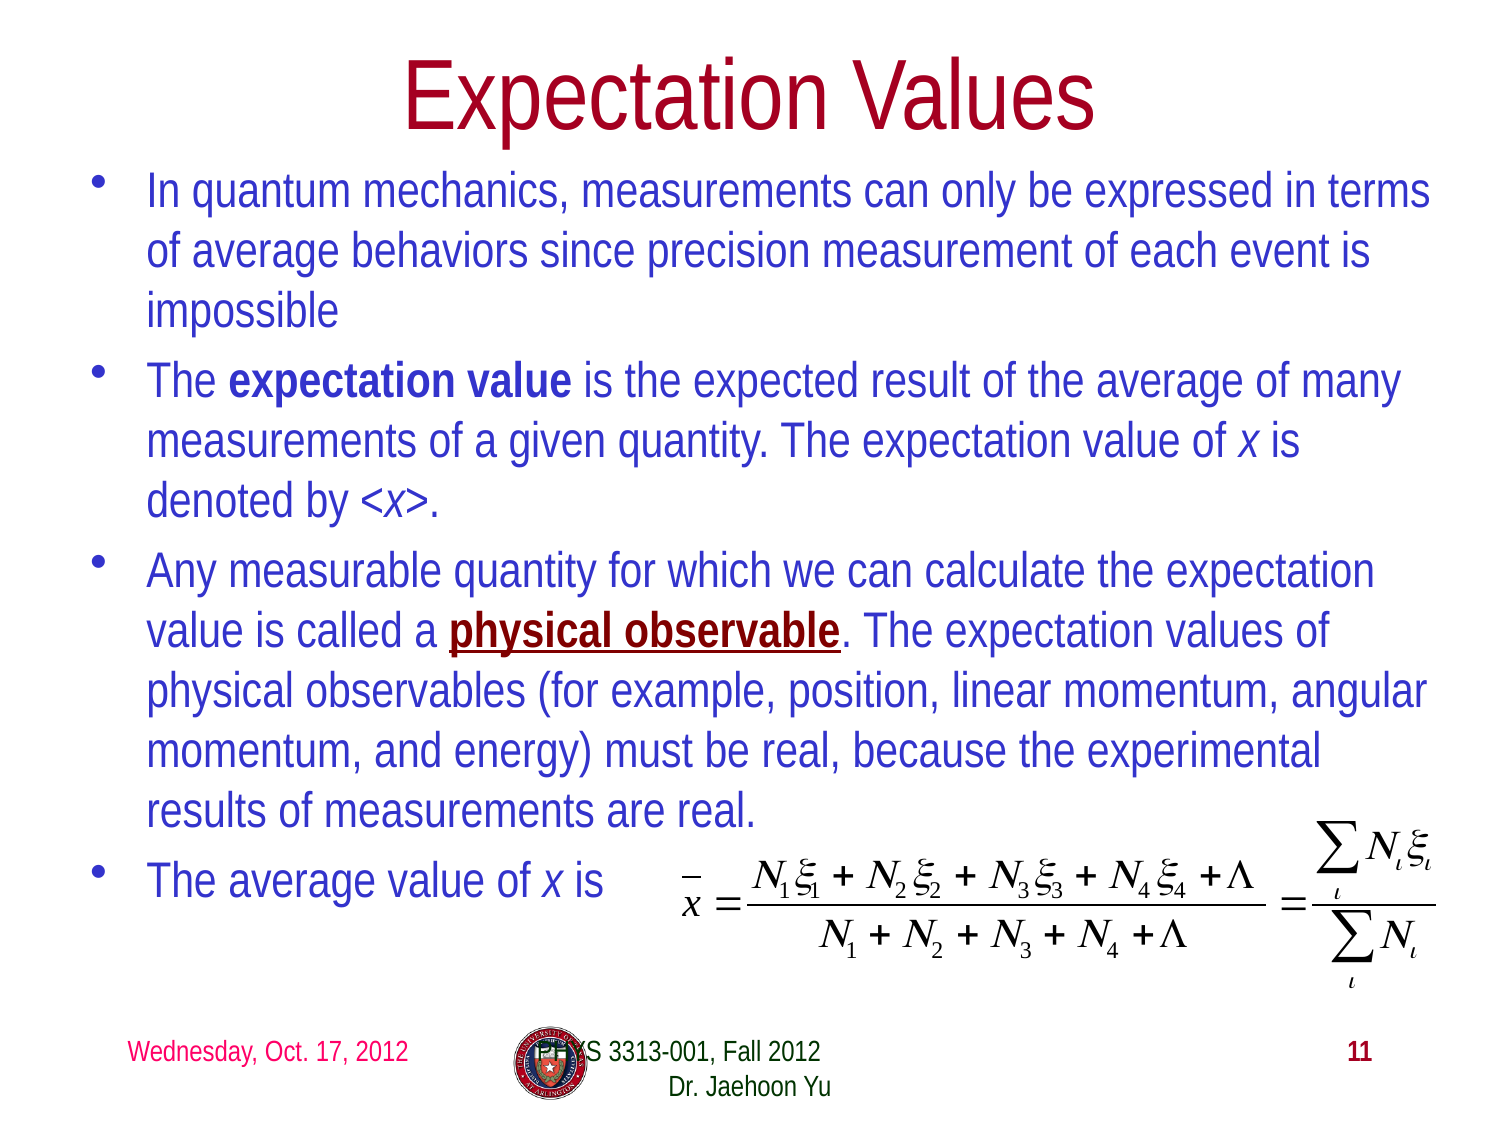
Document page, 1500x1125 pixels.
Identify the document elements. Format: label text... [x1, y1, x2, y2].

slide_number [112, 1024, 426, 1101]
slide_number 11 [1074, 1024, 1388, 1101]
title Expectation Values [74, 24, 1426, 149]
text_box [674, 812, 1444, 996]
list In quantum mechanics, measurements can only be expressed in terms of average behaviors since precision measurement of each event is impossible The expectation value is the expected result of the average of many measurements of a given quantity. The expectation value of x is denoted by <x>. Any measurable quantity for which we can calculate the expectation value is called a physical observable. The expectation values of physical observables (for example, position, linear momentum, angular momentum, and energy) must be real, because the experimental results of measurements are real. The average value of x is [74, 149, 1451, 938]
footer PHYS 3313-001, Fall 2012 Dr. Jaehoon Yu [512, 1024, 988, 1101]
